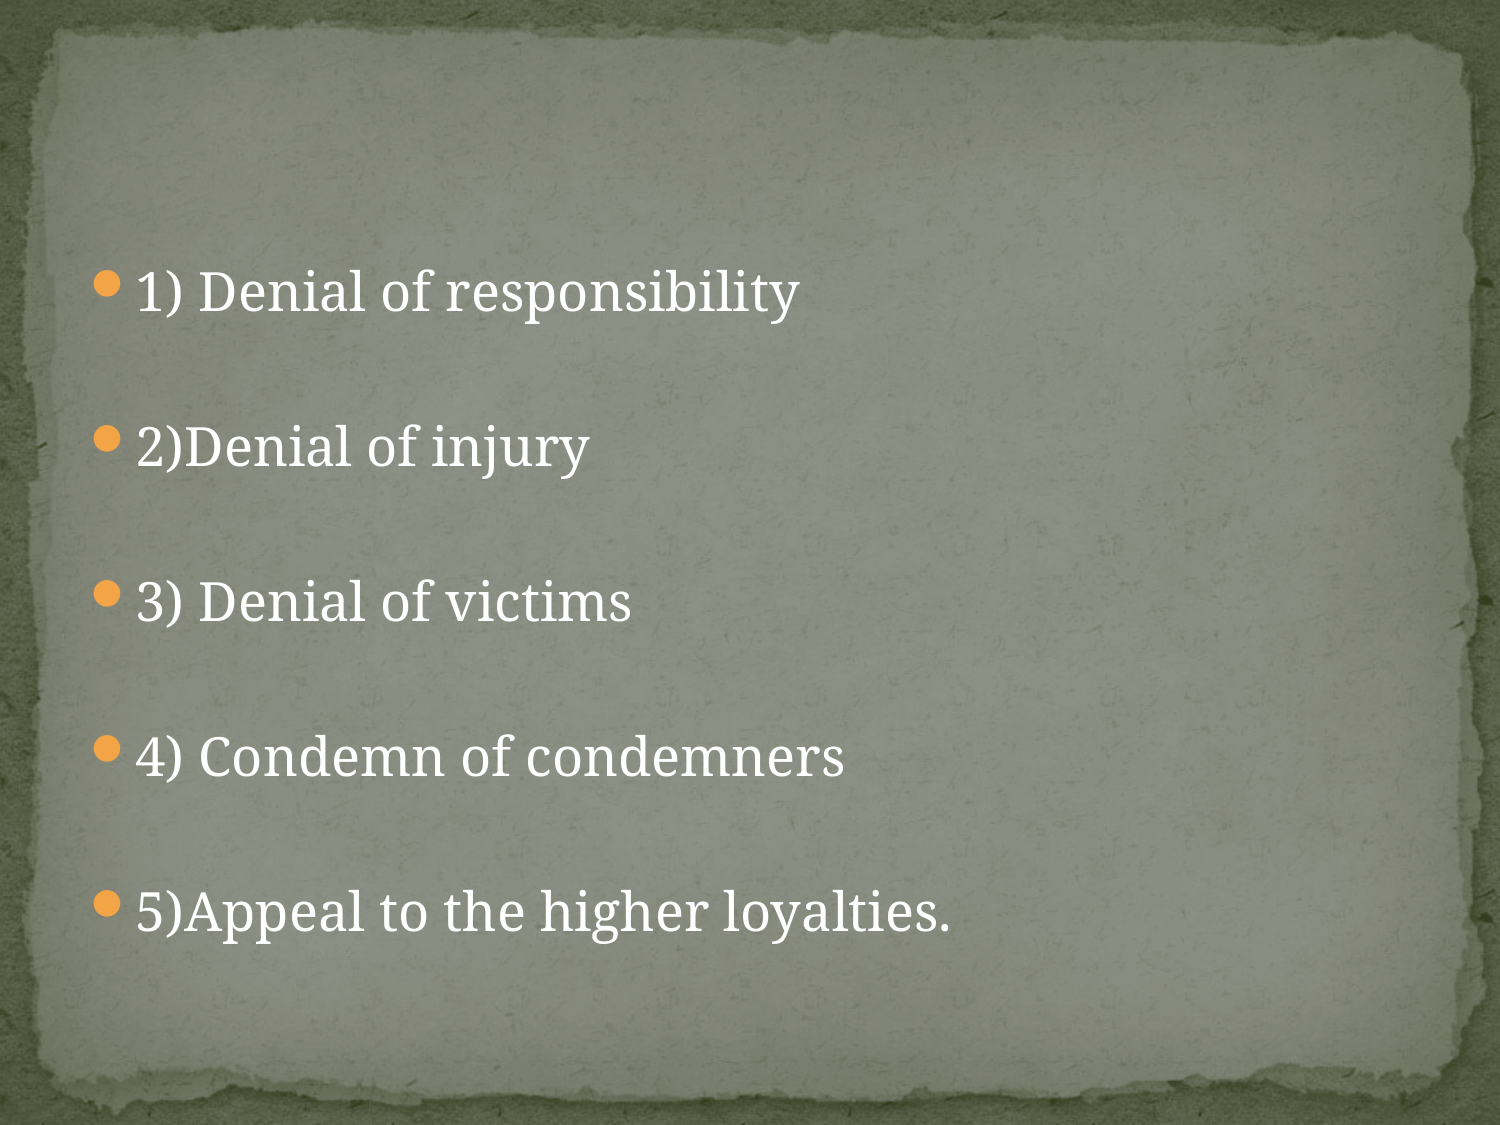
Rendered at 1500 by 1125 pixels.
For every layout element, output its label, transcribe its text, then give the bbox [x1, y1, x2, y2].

list 1) Denial of responsibility 2)Denial of injury 3) Denial of victims 4) Condemn of condemners 5)Appeal to the higher loyalties. [75, 249, 1425, 1000]
